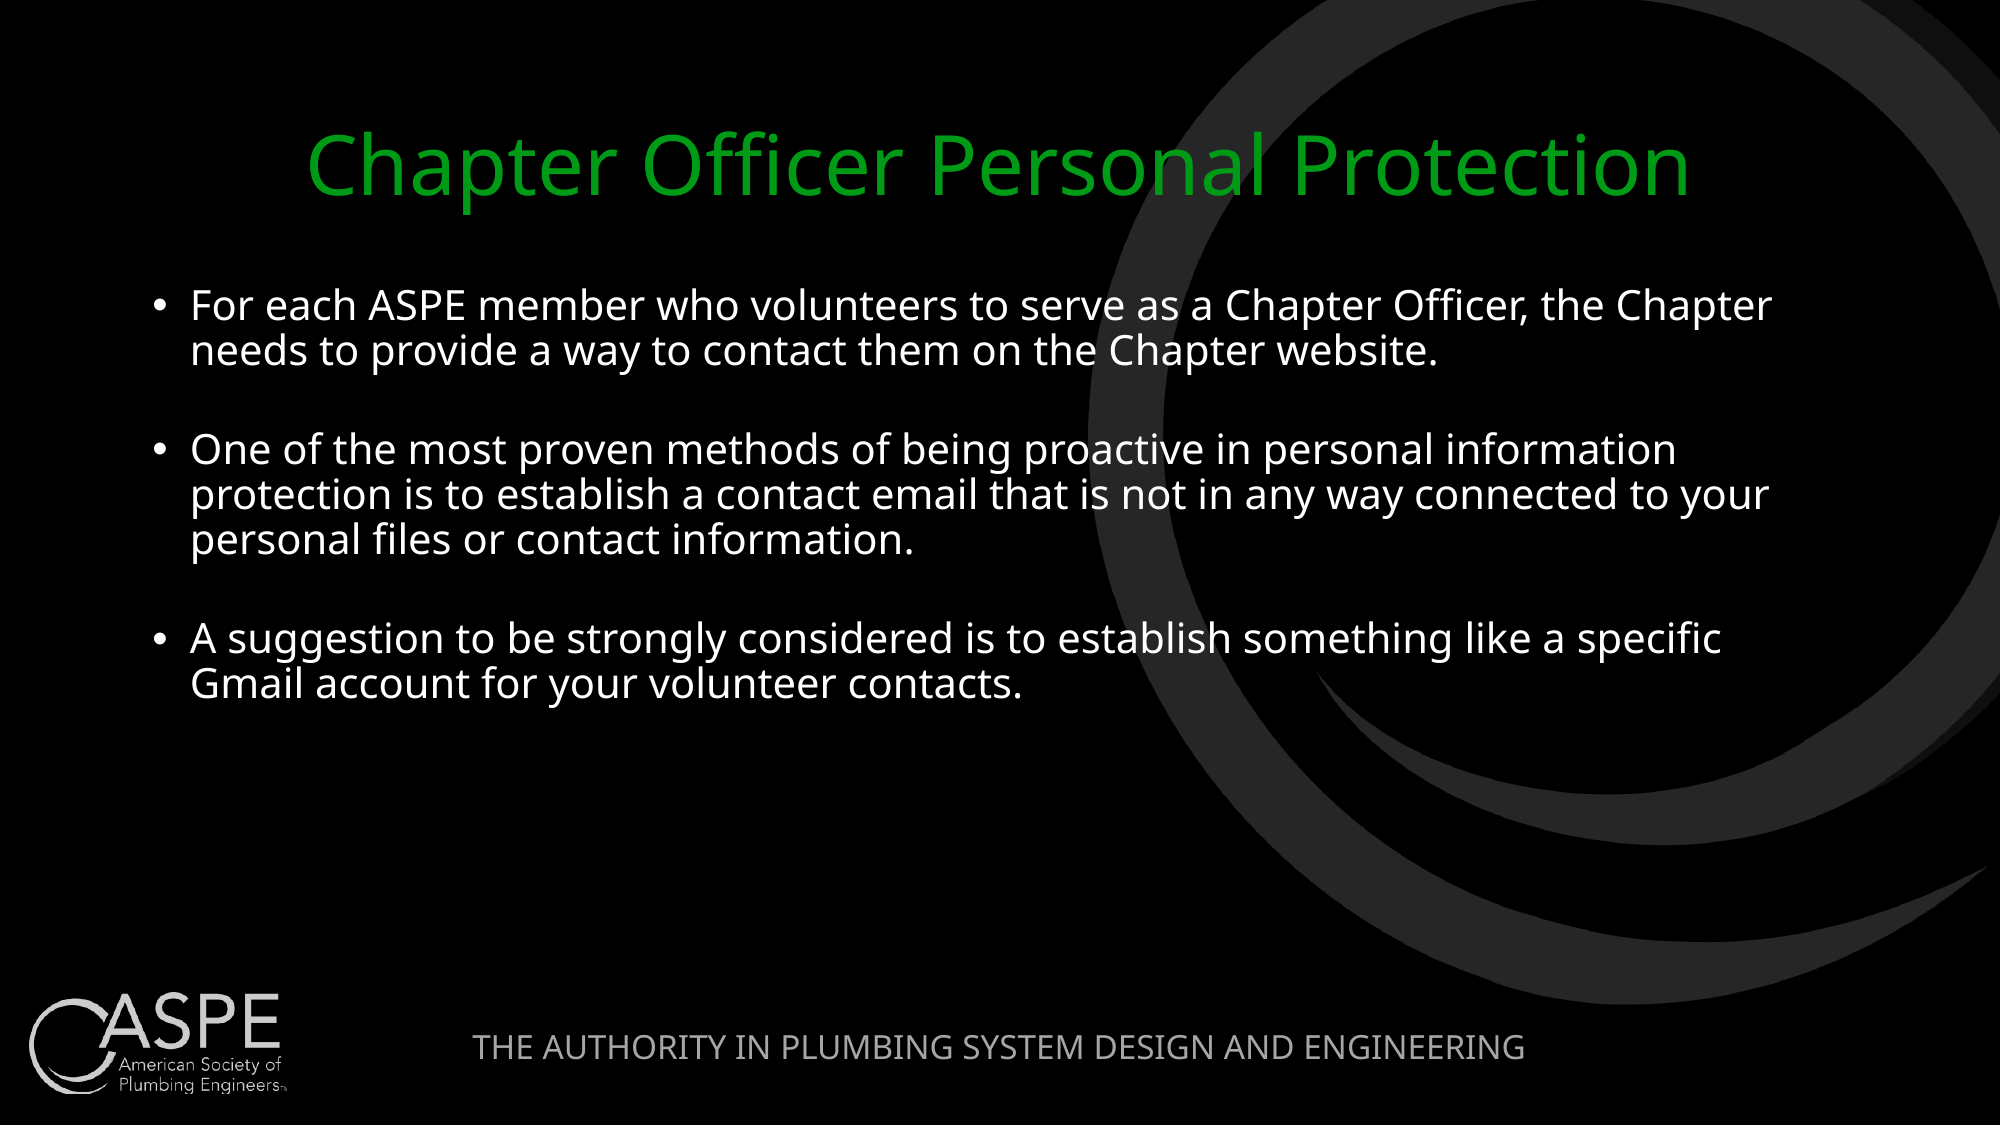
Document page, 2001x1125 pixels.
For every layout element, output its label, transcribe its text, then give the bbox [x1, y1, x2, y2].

list For each ASPE member who volunteers to serve as a Chapter Officer, the Chapter needs to provide a way to contact them on the Chapter website. One of the most proven methods of being proactive in personal information protection is to establish a contact email that is not in any way connected to your personal files or contact information. A suggestion to be strongly considered is to establish something like a specific Gmail account for your volunteer contacts. [137, 277, 1863, 949]
title Chapter Officer Personal Protection [137, 59, 1863, 277]
